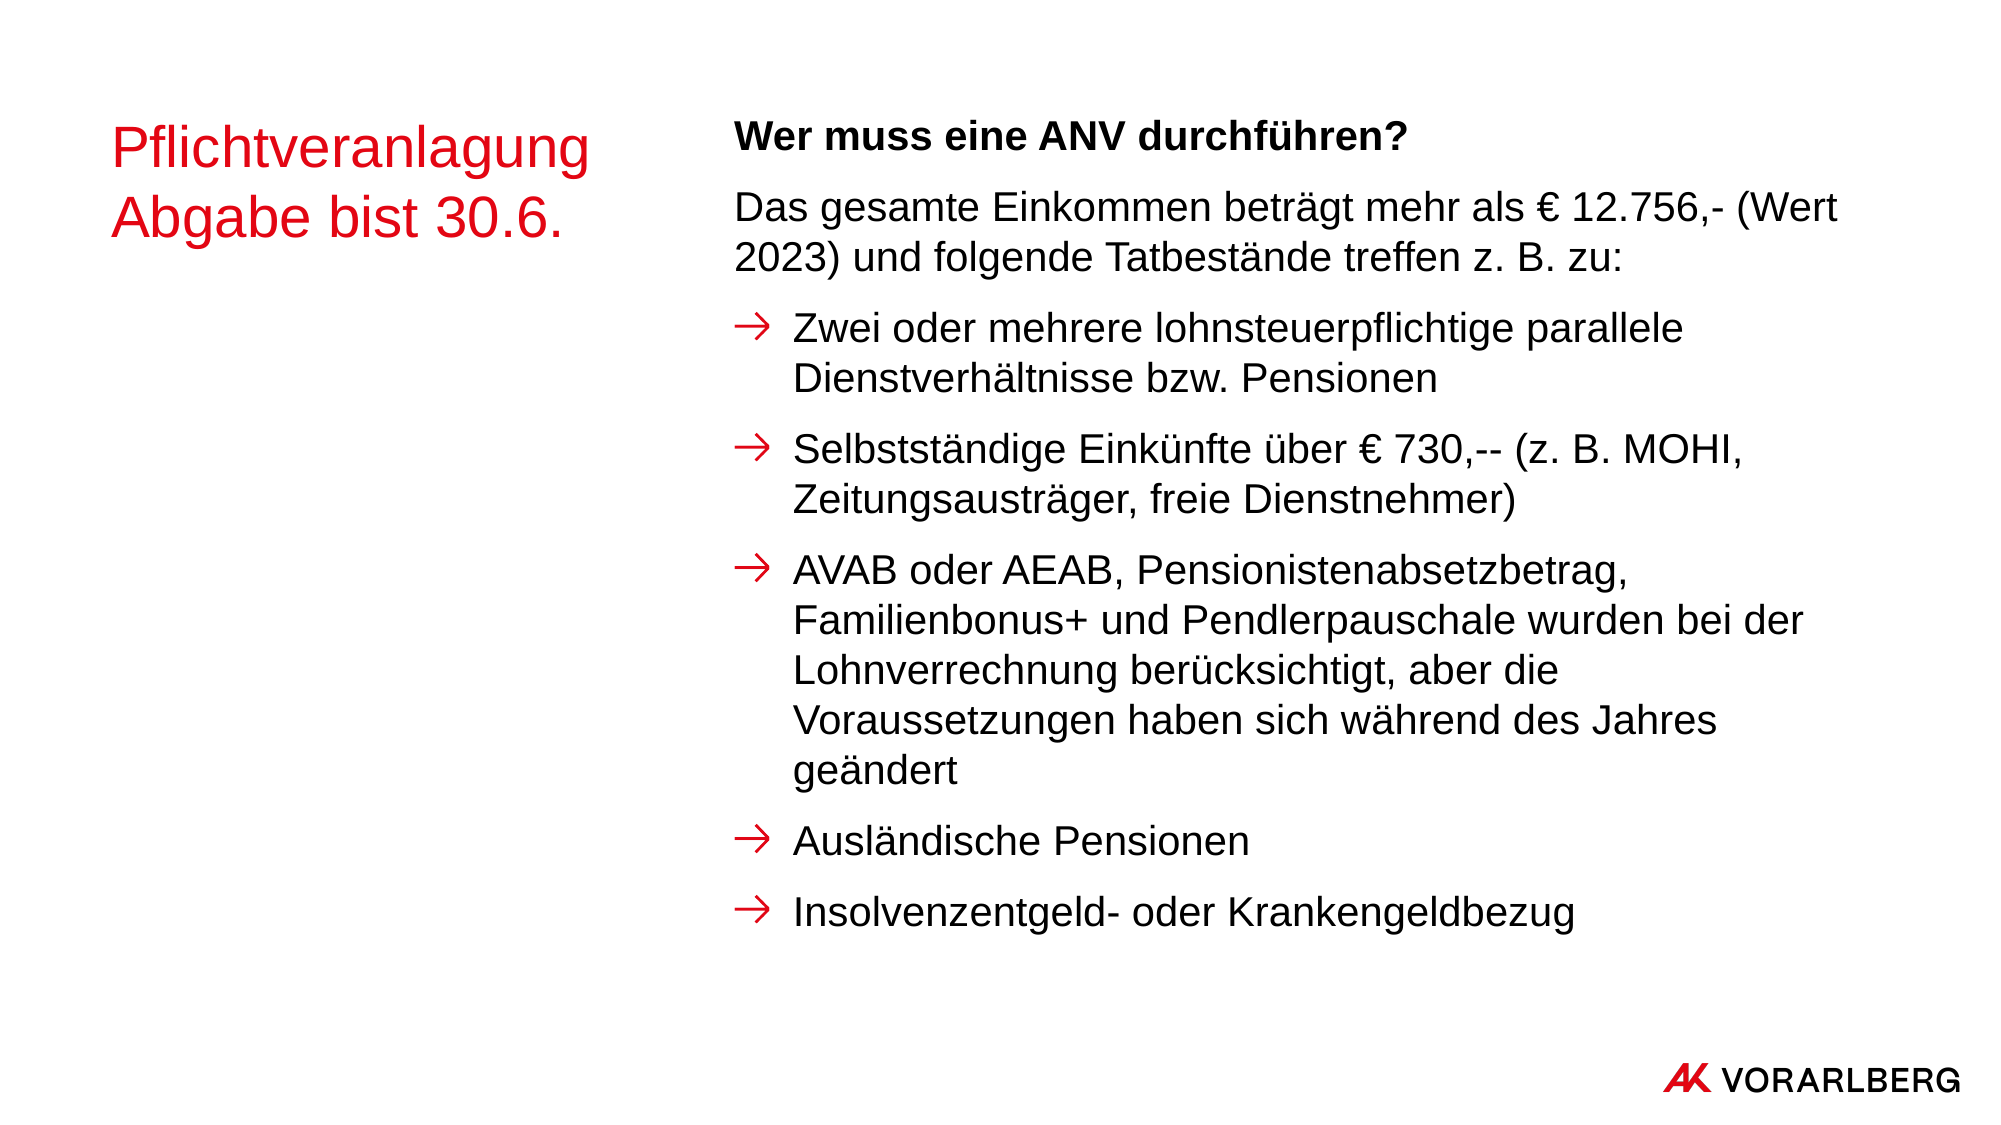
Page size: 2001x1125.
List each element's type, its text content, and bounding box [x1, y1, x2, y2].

picture [734, 311, 770, 341]
picture [734, 894, 770, 924]
picture [734, 552, 770, 583]
picture [734, 823, 770, 854]
picture [734, 432, 770, 462]
text_box Wer muss eine ANV durchführen? Das gesamte Einkommen beträgt mehr als € 12.756,- (Wert 2023) und folgende Tatbestände treffen z. B. zu: Zwei oder mehrere lohnsteuerpflichtige parallele Dienstverhältnisse bzw. Pensionen Selbstständige Einkünfte über € 730,-- (z. B. MOHI, Zeitungsausträger, freie Dienstnehmer) AVAB oder AEAB, Pensionistenabsetzbetrag, Familienbonus+ und Pendlerpauschale wurden bei der Lohnverrechnung berücksichtigt, aber die Voraussetzungen haben sich während des Jahres geändert Ausländische Pensionen Insolvenzentgeld- oder Krankengeldbezug [719, 101, 1877, 988]
picture [1662, 1062, 1961, 1093]
title Pflichtveranlagung Abgabe bist 30.6. [96, 101, 655, 570]
